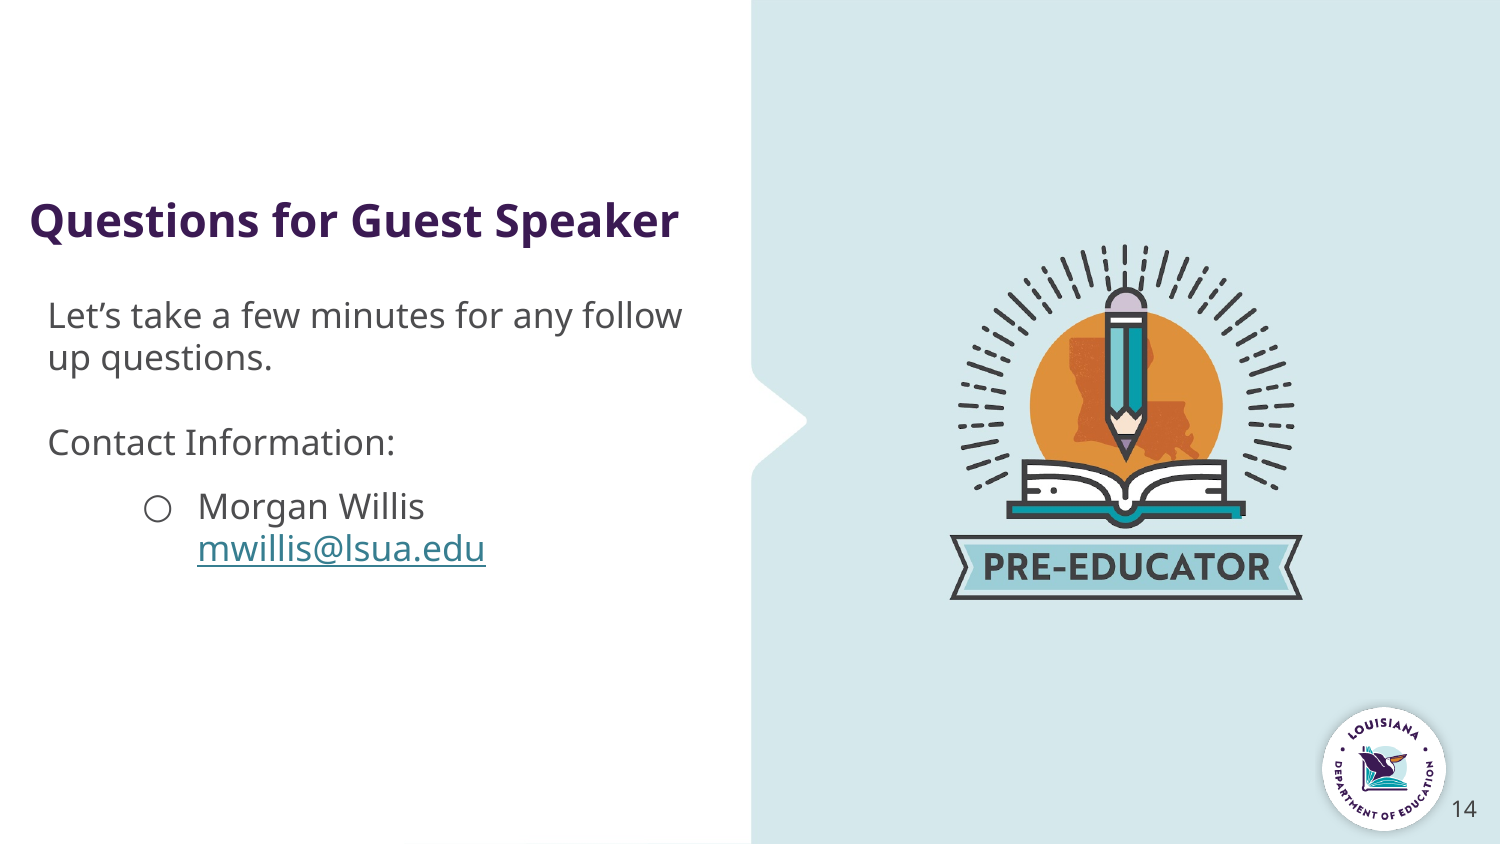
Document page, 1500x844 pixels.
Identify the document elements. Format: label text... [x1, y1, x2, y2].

picture [0, 0, 1500, 844]
list Let’s take a few minutes for any follow up questions. Contact Information: Morgan Willis mwillis@lsua.edu [32, 277, 709, 844]
title Questions for Guest Speaker [13, 176, 709, 241]
slide_number ‹#› [1402, 777, 1493, 842]
